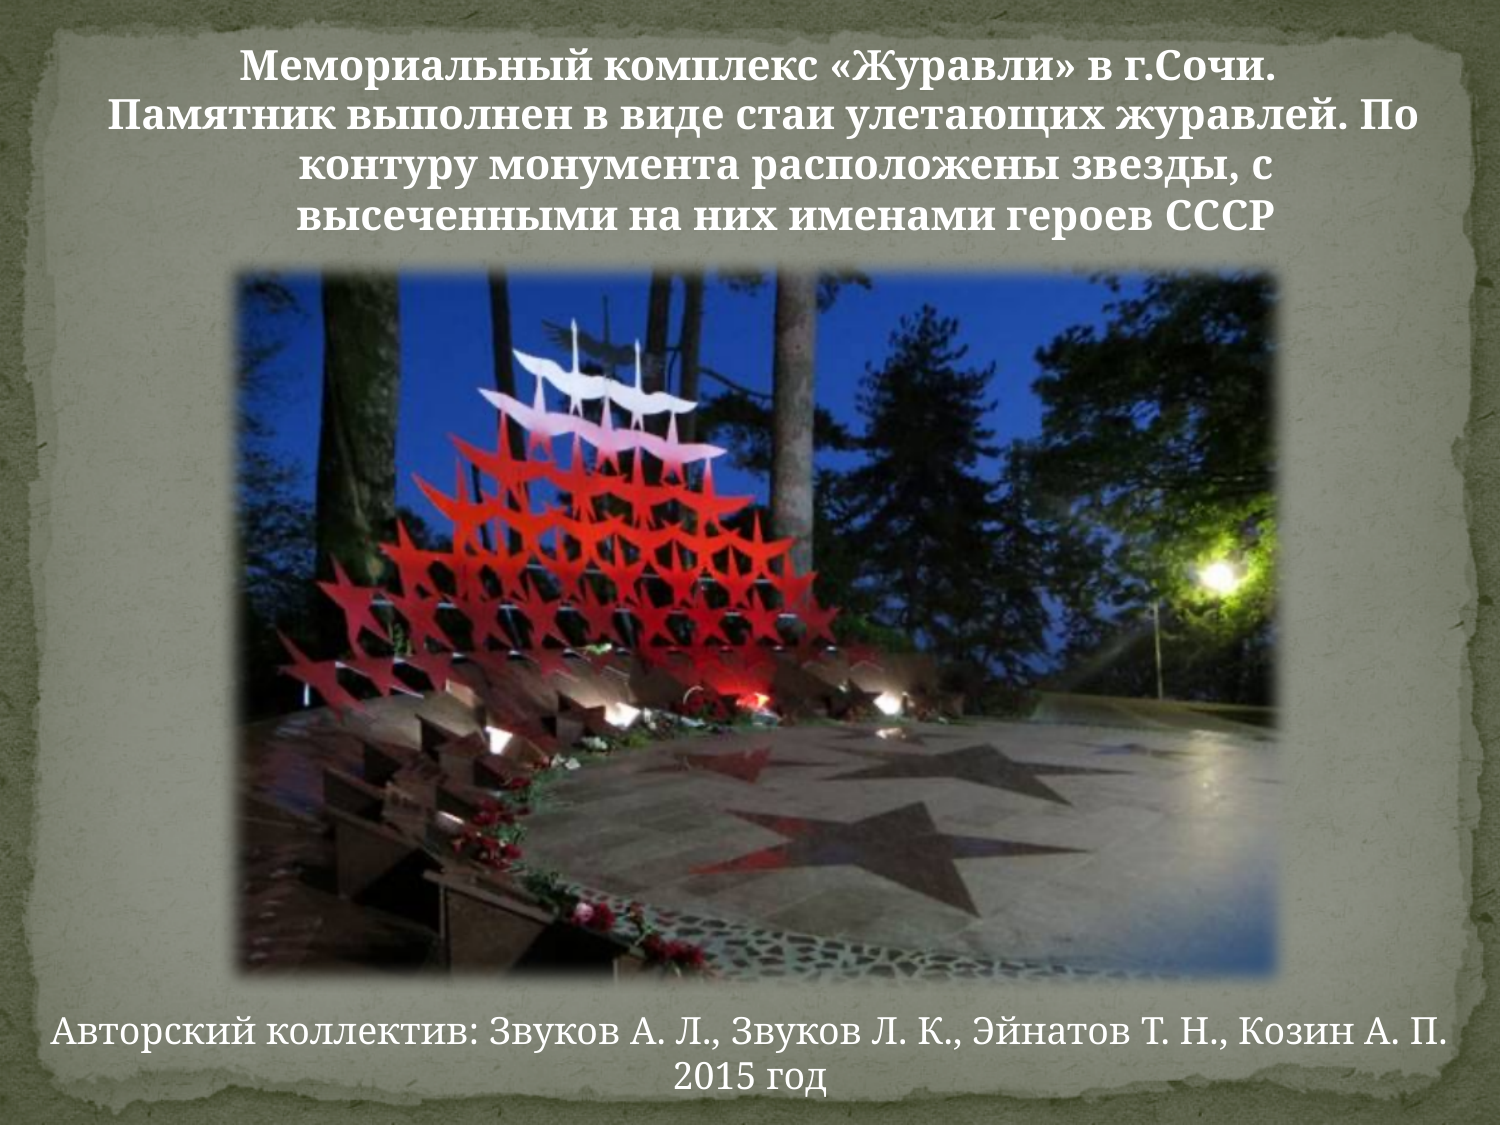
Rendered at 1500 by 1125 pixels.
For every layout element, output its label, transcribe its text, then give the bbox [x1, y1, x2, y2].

picture [219, 256, 1293, 991]
text_box Авторский коллектив: Звуков А. Л., Звуков Л. К., Эйнатов Т. Н., Козин А. П. 2015 год [0, 999, 1500, 1125]
list Мемориальный комплекс «Журавли» в г.Сочи. Памятник выполнен в виде стаи улетающих журавлей. По контуру монумента расположены звезды, с высеченными на них именами героев СССР [88, 30, 1439, 374]
